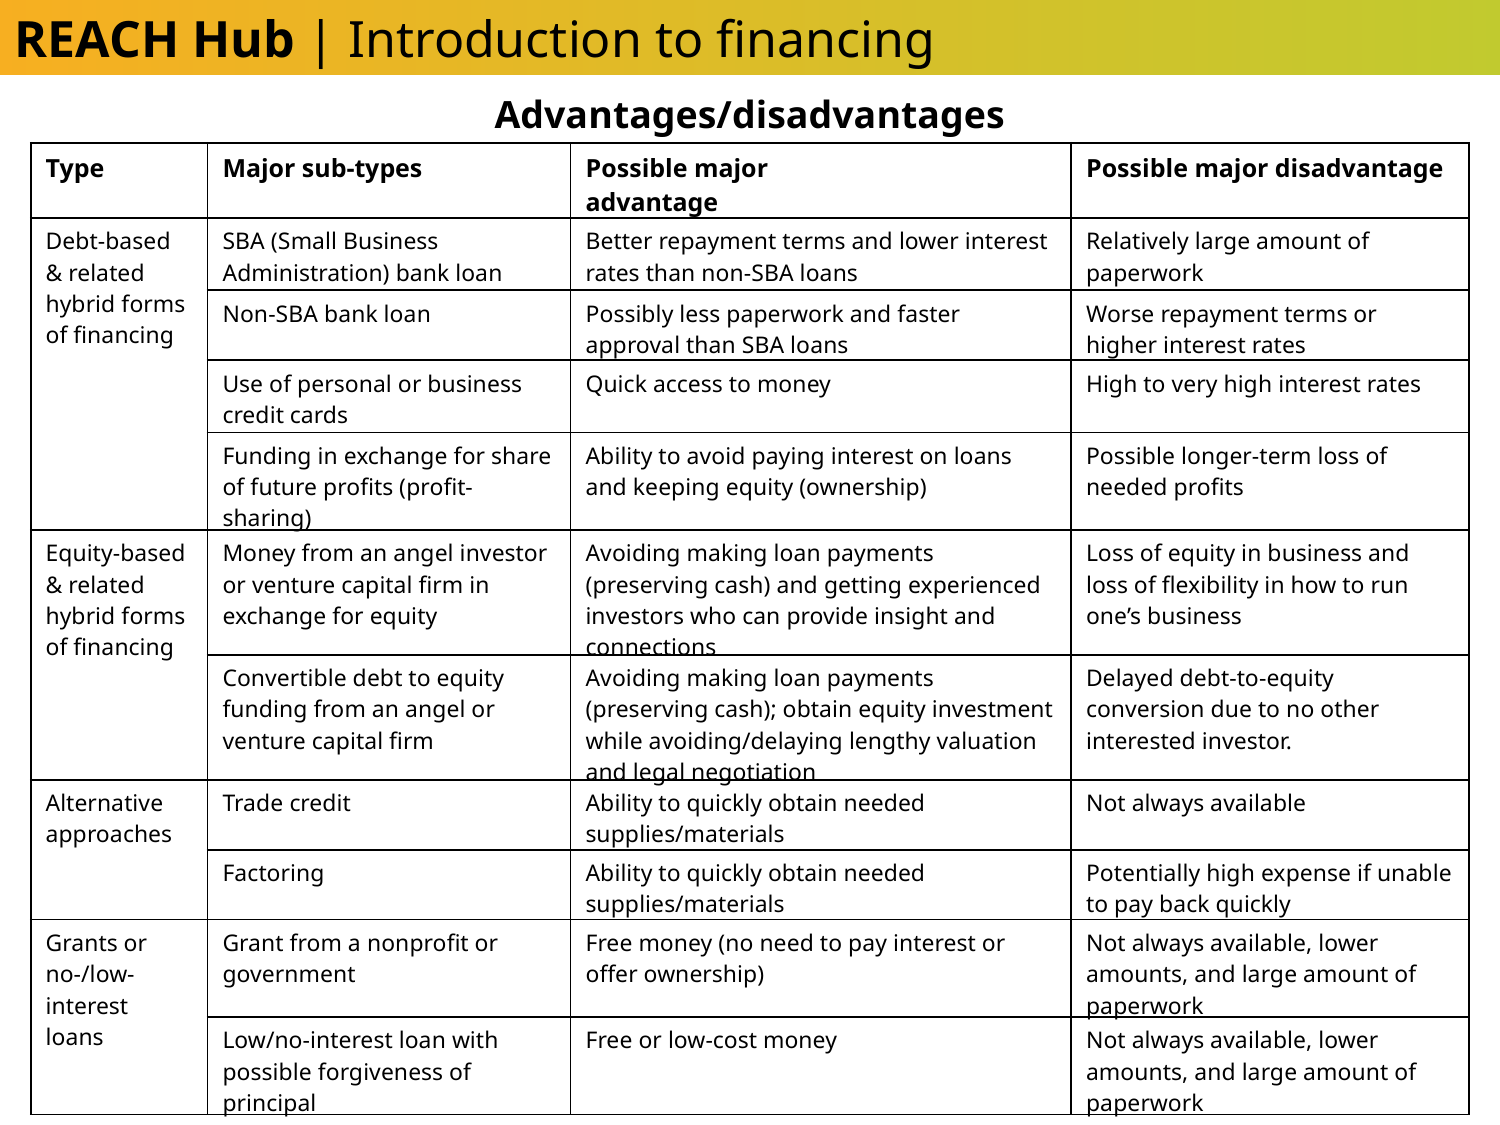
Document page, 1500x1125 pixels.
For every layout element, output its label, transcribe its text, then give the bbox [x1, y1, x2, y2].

table_cell Trade credit [208, 781, 570, 849]
table_cell Ability to avoid paying interest on loans and keeping equity (ownership) [571, 433, 1070, 529]
table_cell Relatively large amount of paperwork [1072, 219, 1468, 289]
table_cell Avoiding making loan payments (preserving cash); obtain equity investment while avoiding/delaying lengthy valuation and legal negotiation [571, 656, 1070, 779]
table_cell Money from an angel investor or venture capital firm in exchange for equity [208, 531, 570, 654]
table_cell Not always available, lower amounts, and large amount of paperwork [1072, 1018, 1468, 1114]
table_cell Factoring [208, 851, 570, 919]
table_cell Free money (no need to pay interest or offer ownership) [571, 920, 1070, 1016]
table_cell Possible longer-term loss of needed profits [1072, 433, 1468, 529]
table_cell Ability to quickly obtain needed supplies/materials [571, 781, 1070, 849]
table_header Major sub-types [208, 144, 570, 217]
table_cell Not always available [1072, 781, 1468, 849]
table_cell Funding in exchange for share of future profits (profit-sharing) [208, 433, 570, 529]
table_header Type [32, 144, 207, 217]
table_cell Worse repayment terms or higher interest rates [1072, 291, 1468, 359]
table_cell Ability to quickly obtain needed supplies/materials [571, 851, 1070, 919]
table_cell Non-SBA bank loan [208, 291, 570, 359]
table_cell Not always available, lower amounts, and large amount of paperwork [1072, 920, 1468, 1016]
table_cell Equity-based & related hybrid forms of financing [32, 531, 207, 779]
table_cell Alternative approaches [32, 781, 207, 919]
table_cell Quick access to money [571, 361, 1070, 432]
table_cell Possibly less paperwork and faster approval than SBA loans [571, 291, 1070, 359]
table_cell Avoiding making loan payments (preserving cash) and getting experienced investors who can provide insight and connections [571, 531, 1070, 654]
table_cell Potentially high expense if unable to pay back quickly [1072, 851, 1468, 919]
table_cell Debt-based & related hybrid forms of financing [32, 219, 207, 529]
table_cell Better repayment terms and lower interest rates than non-SBA loans [571, 219, 1070, 289]
table_cell Delayed debt-to-equity conversion due to no other interested investor. [1072, 656, 1468, 779]
table_cell Low/no-interest loan with possible forgiveness of principal [208, 1018, 570, 1114]
table_cell Grant from a nonprofit or government [208, 920, 570, 1016]
text_box REACH Hub | Introduction to financing [0, 0, 1500, 75]
table_cell Convertible debt to equity funding from an angel or venture capital firm [208, 656, 570, 779]
table_cell Free or low-cost money [571, 1018, 1070, 1114]
table_cell SBA (Small Business Administration) bank loan [208, 219, 570, 289]
table_cell Loss of equity in business and loss of flexibility in how to run one’s business [1072, 531, 1468, 654]
table_cell High to very high interest rates [1072, 361, 1468, 432]
table_cell Use of personal or business credit cards [208, 361, 570, 432]
text_box Advantages/disadvantages [30, 83, 1470, 142]
table_header Possible major advantage [571, 144, 1070, 217]
table_header Possible major disadvantage [1072, 144, 1468, 217]
table_cell Grants or no-/low-interest loans [32, 920, 207, 1114]
